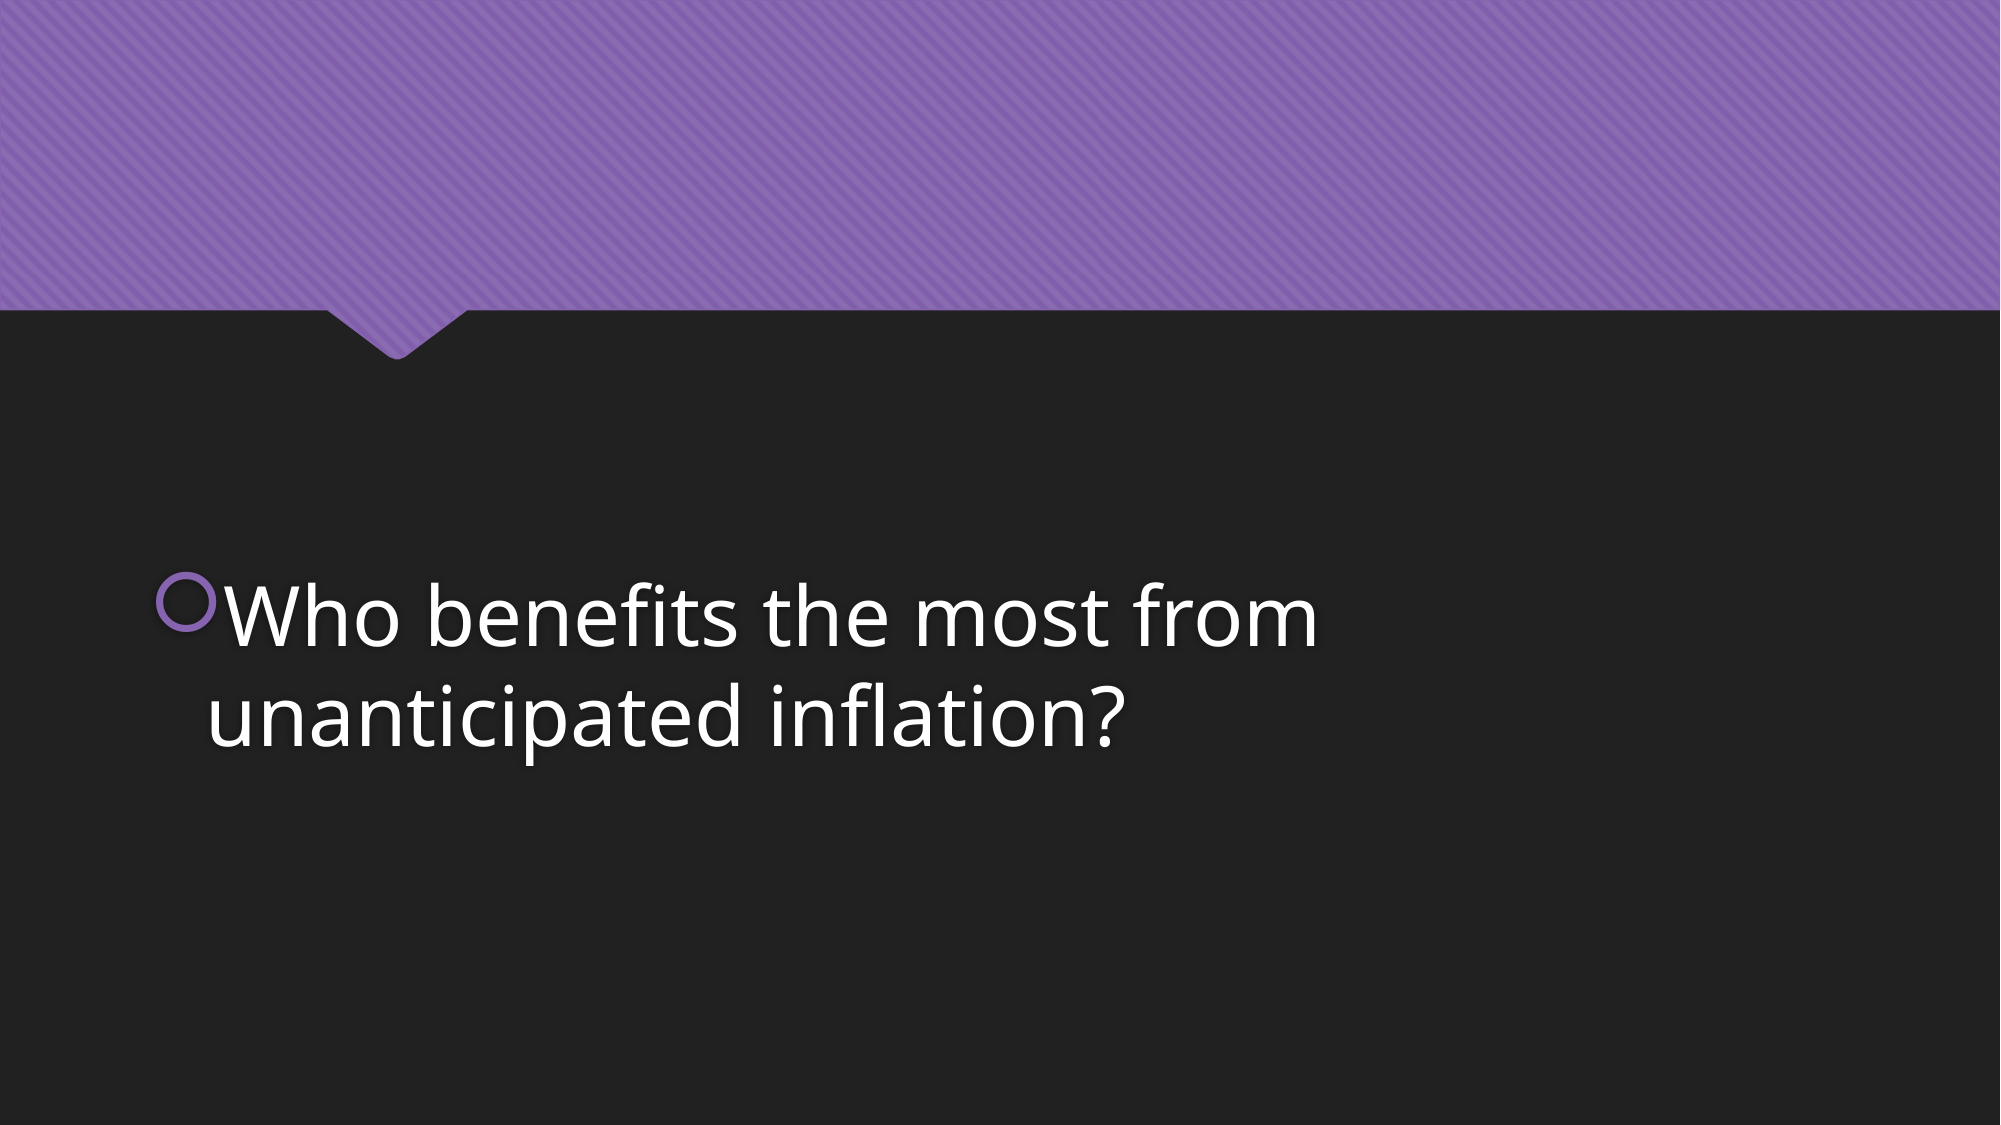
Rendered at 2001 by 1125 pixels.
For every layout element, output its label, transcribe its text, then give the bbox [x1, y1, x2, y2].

list Who benefits the most from unanticipated inflation? [134, 364, 1866, 962]
